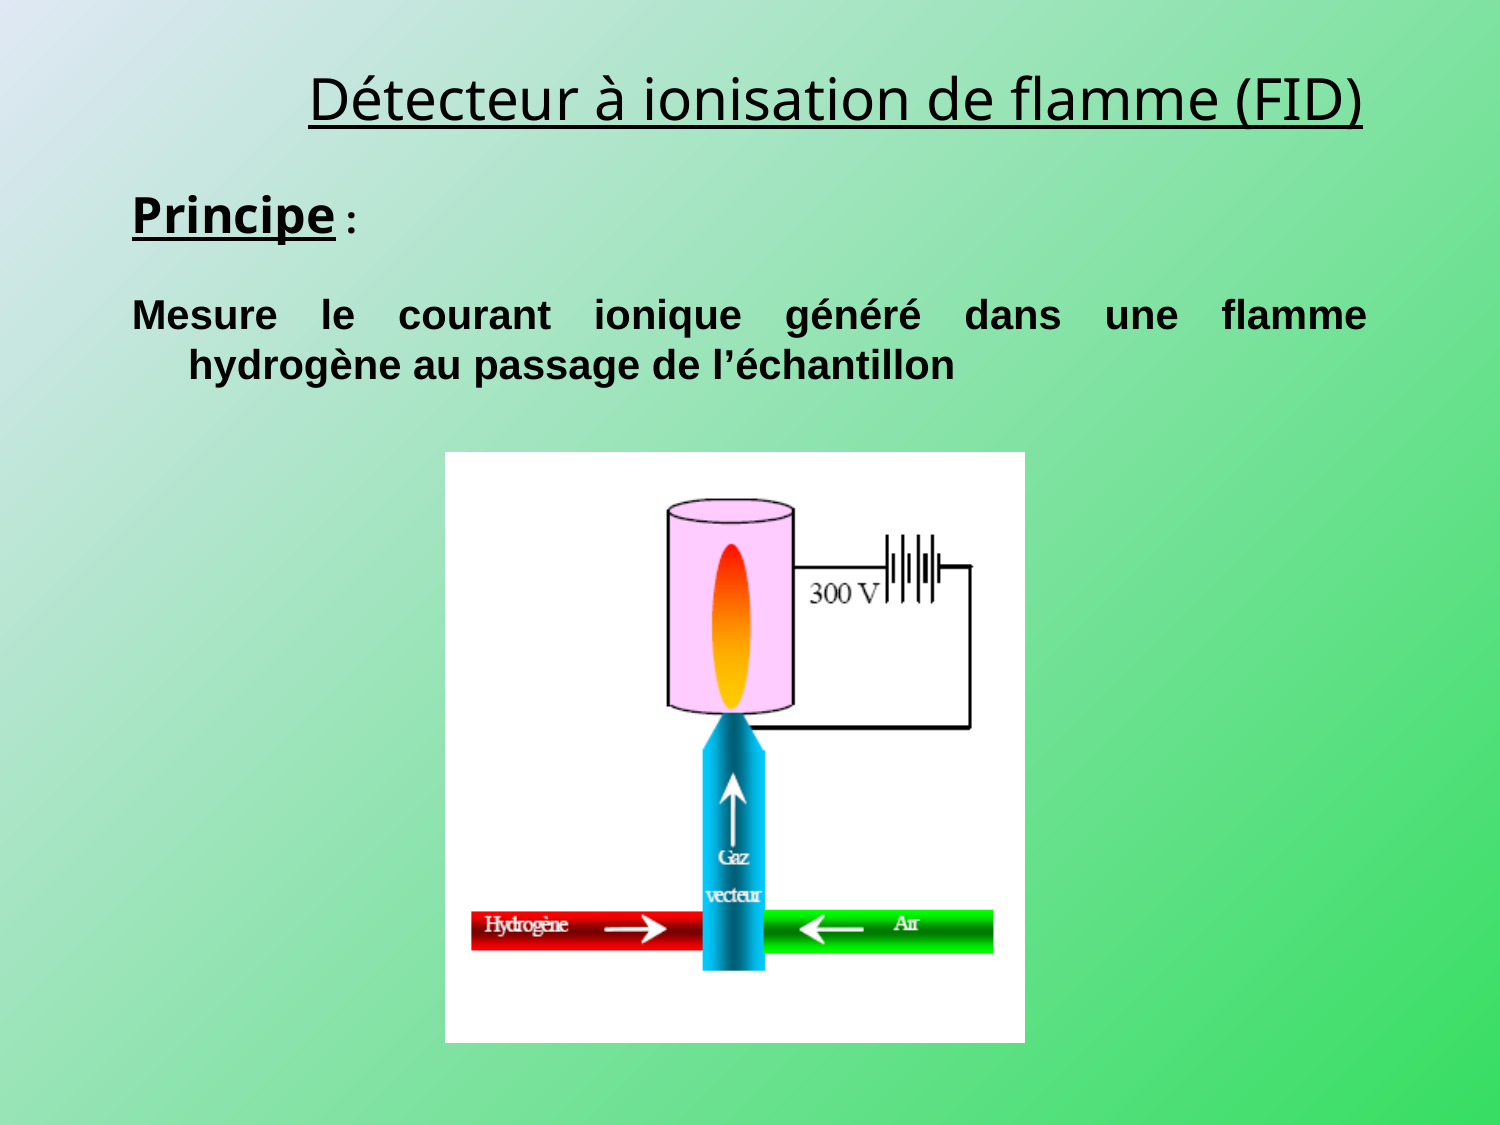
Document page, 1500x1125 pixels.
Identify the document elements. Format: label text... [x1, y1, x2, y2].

picture [445, 452, 1026, 1044]
text_box Principe : Mesure le courant ionique généré dans une flamme hydrogène au passage de l’échantillon [117, 175, 1383, 396]
text_box Détecteur à ionisation de flamme (FID) [293, 54, 1378, 140]
